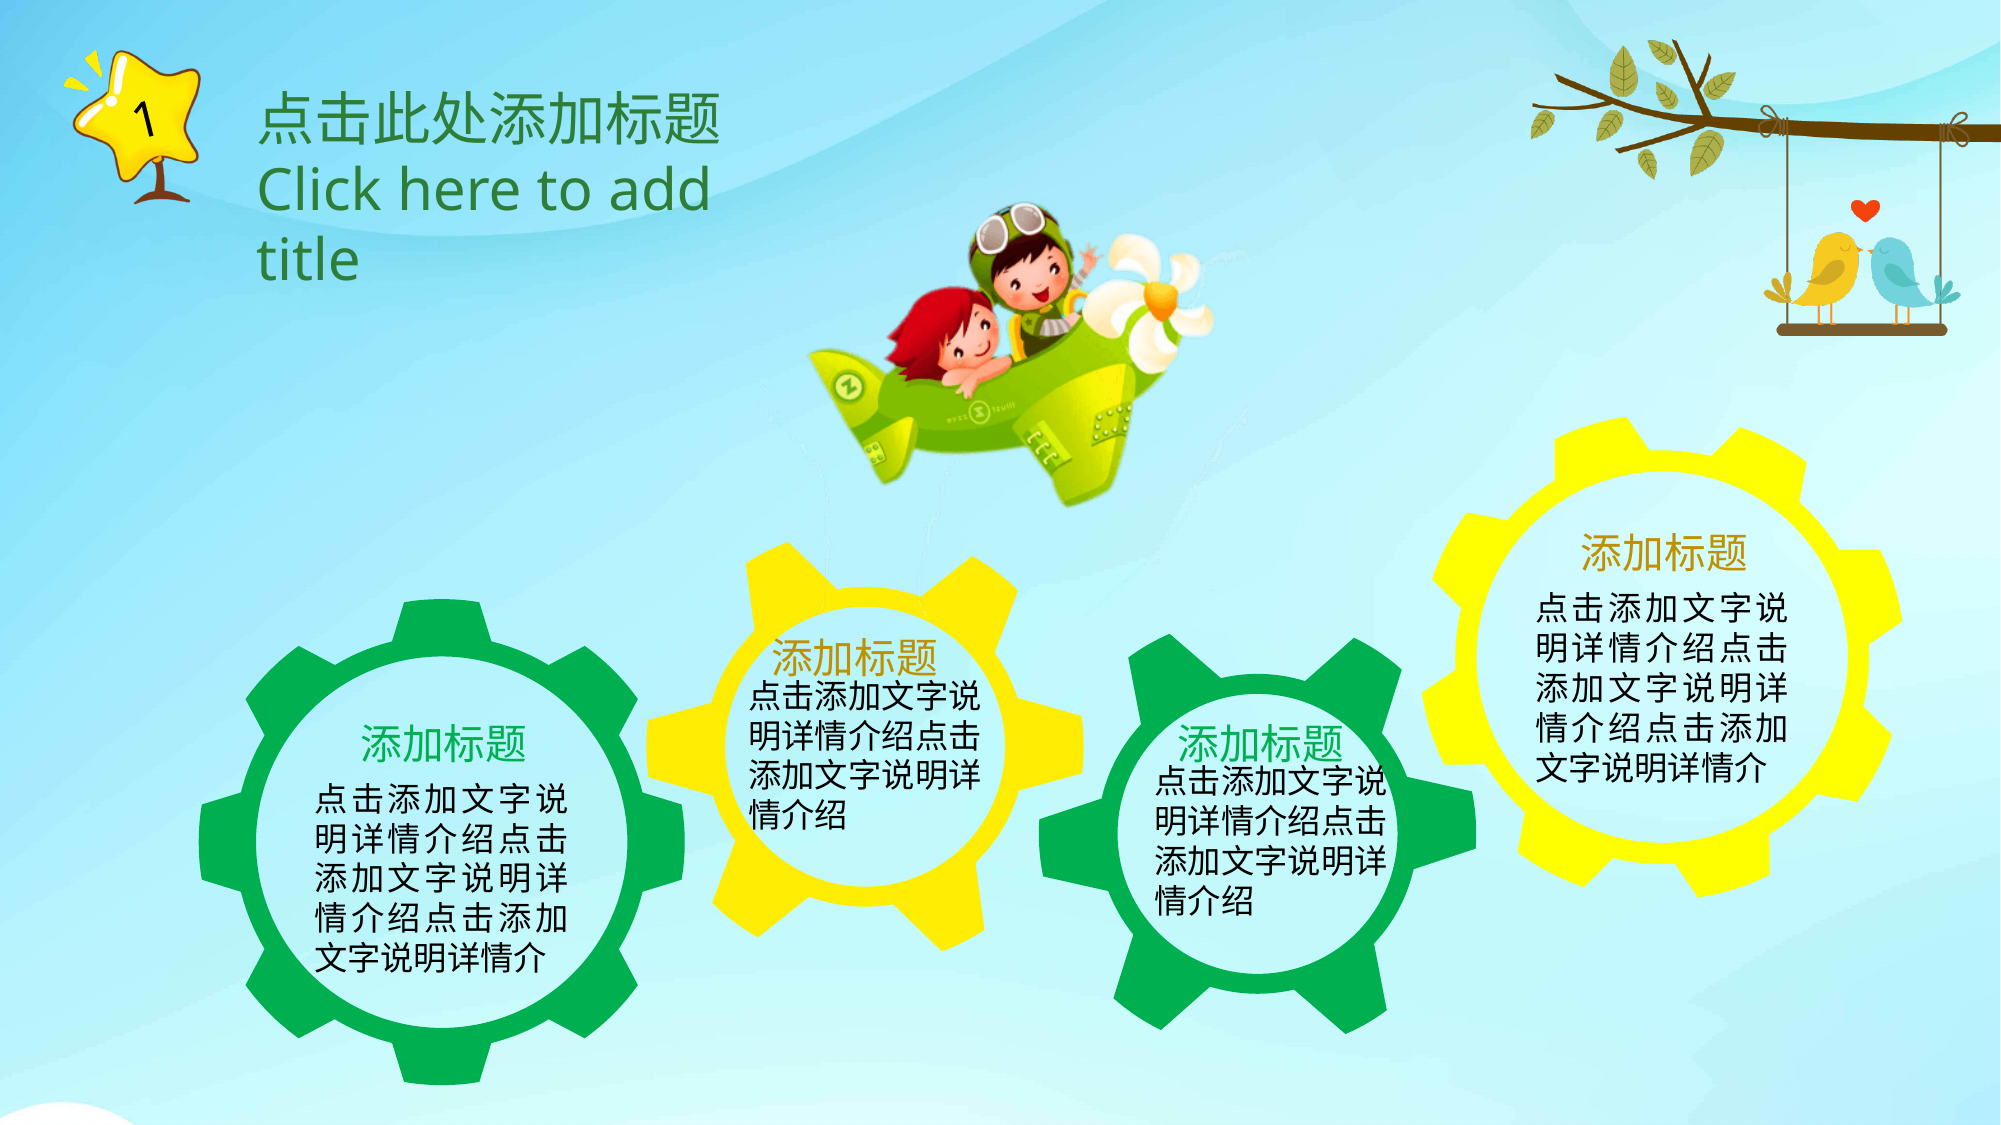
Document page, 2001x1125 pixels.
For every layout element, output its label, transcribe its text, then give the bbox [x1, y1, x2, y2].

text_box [58, 39, 217, 205]
text_box 点击此处添加标题 Click here to add title [241, 74, 758, 300]
picture [0, 0, 2001, 1125]
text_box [198, 414, 1906, 1085]
